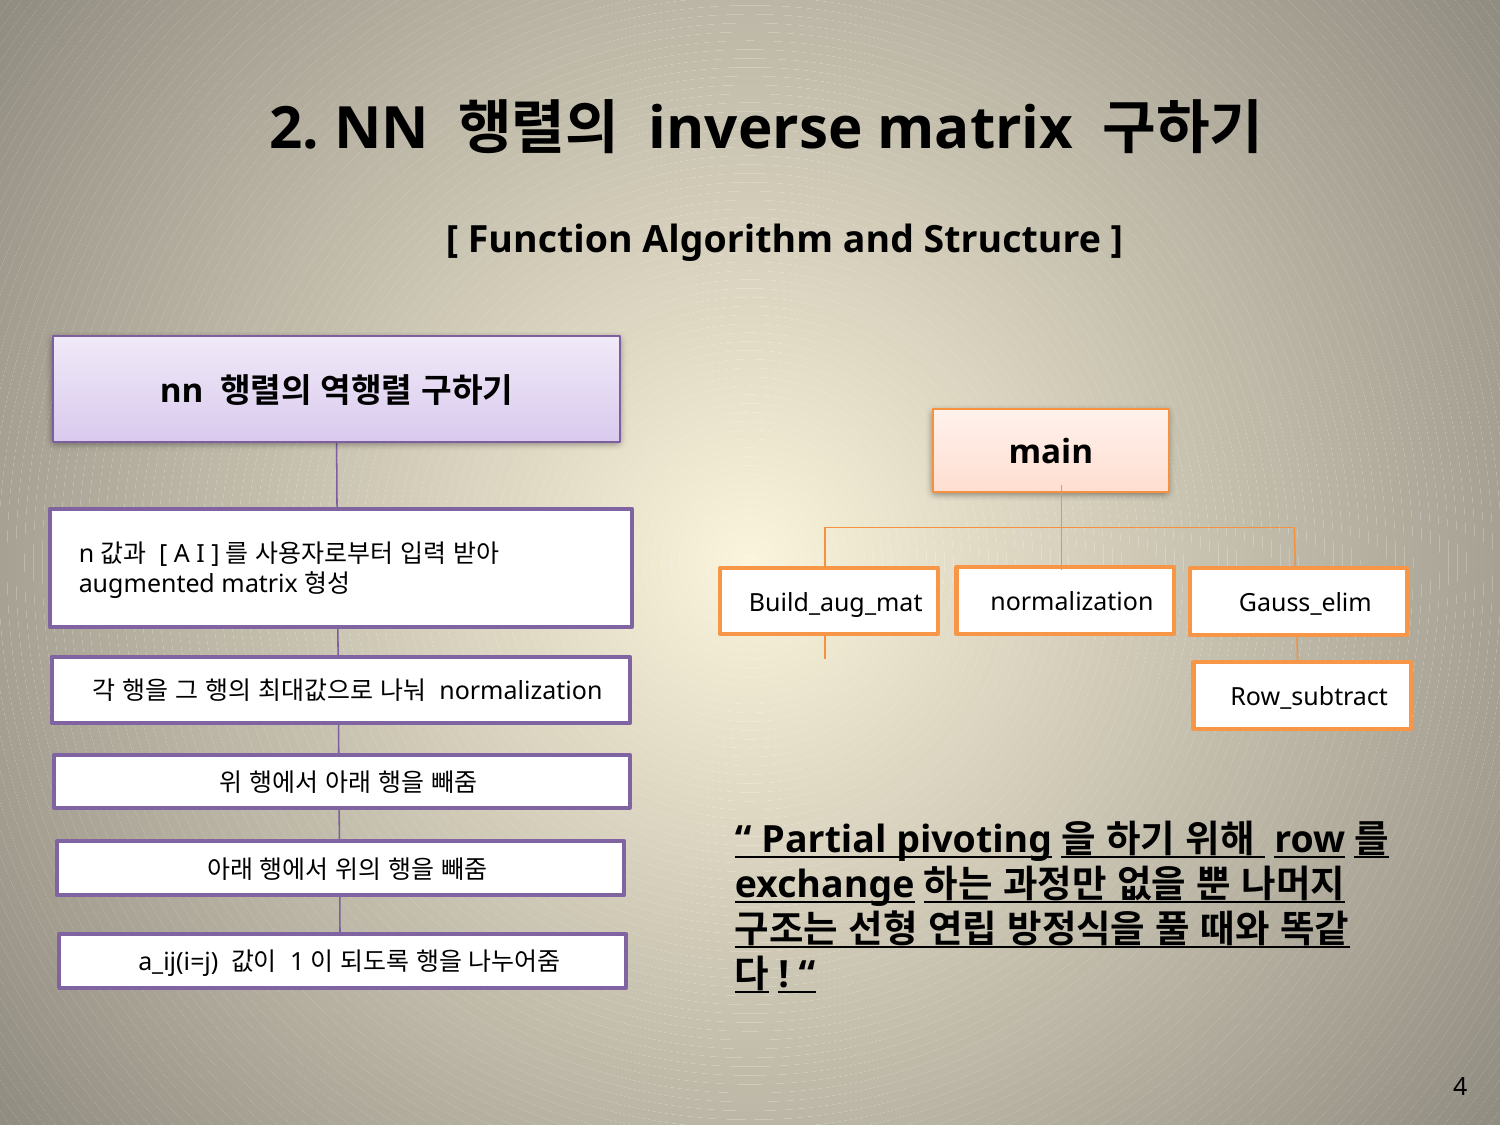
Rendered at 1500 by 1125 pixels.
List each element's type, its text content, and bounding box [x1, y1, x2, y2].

text_box Build_aug_mat [829, 566, 940, 636]
text_box Gauss_elim [1303, 566, 1409, 637]
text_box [1294, 527, 1299, 700]
text_box normalization [954, 565, 1176, 636]
text_box 아래 행에서 위의 행을 빼줌 [346, 839, 626, 897]
text_box main [932, 408, 1170, 493]
text_box 아래 행에서 위의 행을 빼줌 [55, 839, 331, 897]
text_box [ Function Algorithm and Structure ] [431, 208, 1187, 268]
text_box 위 행에서 아래 행을 빼줌 [52, 753, 331, 810]
text_box Row_subtract [1191, 660, 1413, 731]
text_box Build_aug_mat [718, 566, 820, 636]
text_box 위 행에서 아래 행을 빼줌 [346, 753, 632, 810]
text_box a_ij(i=j) 값이 1이 되도록 행을 나누어줌 [57, 932, 628, 990]
text_box Gauss_elim [1188, 566, 1289, 637]
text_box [336, 437, 341, 962]
text_box 각 행을 그 행의 최대값으로 나눠 normalization [346, 655, 632, 725]
slide_number 4 [1132, 1057, 1483, 1118]
text_box n값과 [ A I ]를 사용자로부터 입력 받아 augmented matrix형성 [48, 507, 331, 629]
text_box n값과 [ A I ]를 사용자로부터 입력 받아 augmented matrix형성 [346, 507, 634, 629]
text_box 각 행을 그 행의 최대값으로 나눠 normalization [50, 655, 331, 725]
text_box “ Partial pivoting을 하기 위해 row를 exchange하는 과정만 없을 뿐 나머지 구조는 선형 연립 방정식을 풀 때와 똑같다! “ [720, 807, 1408, 1003]
